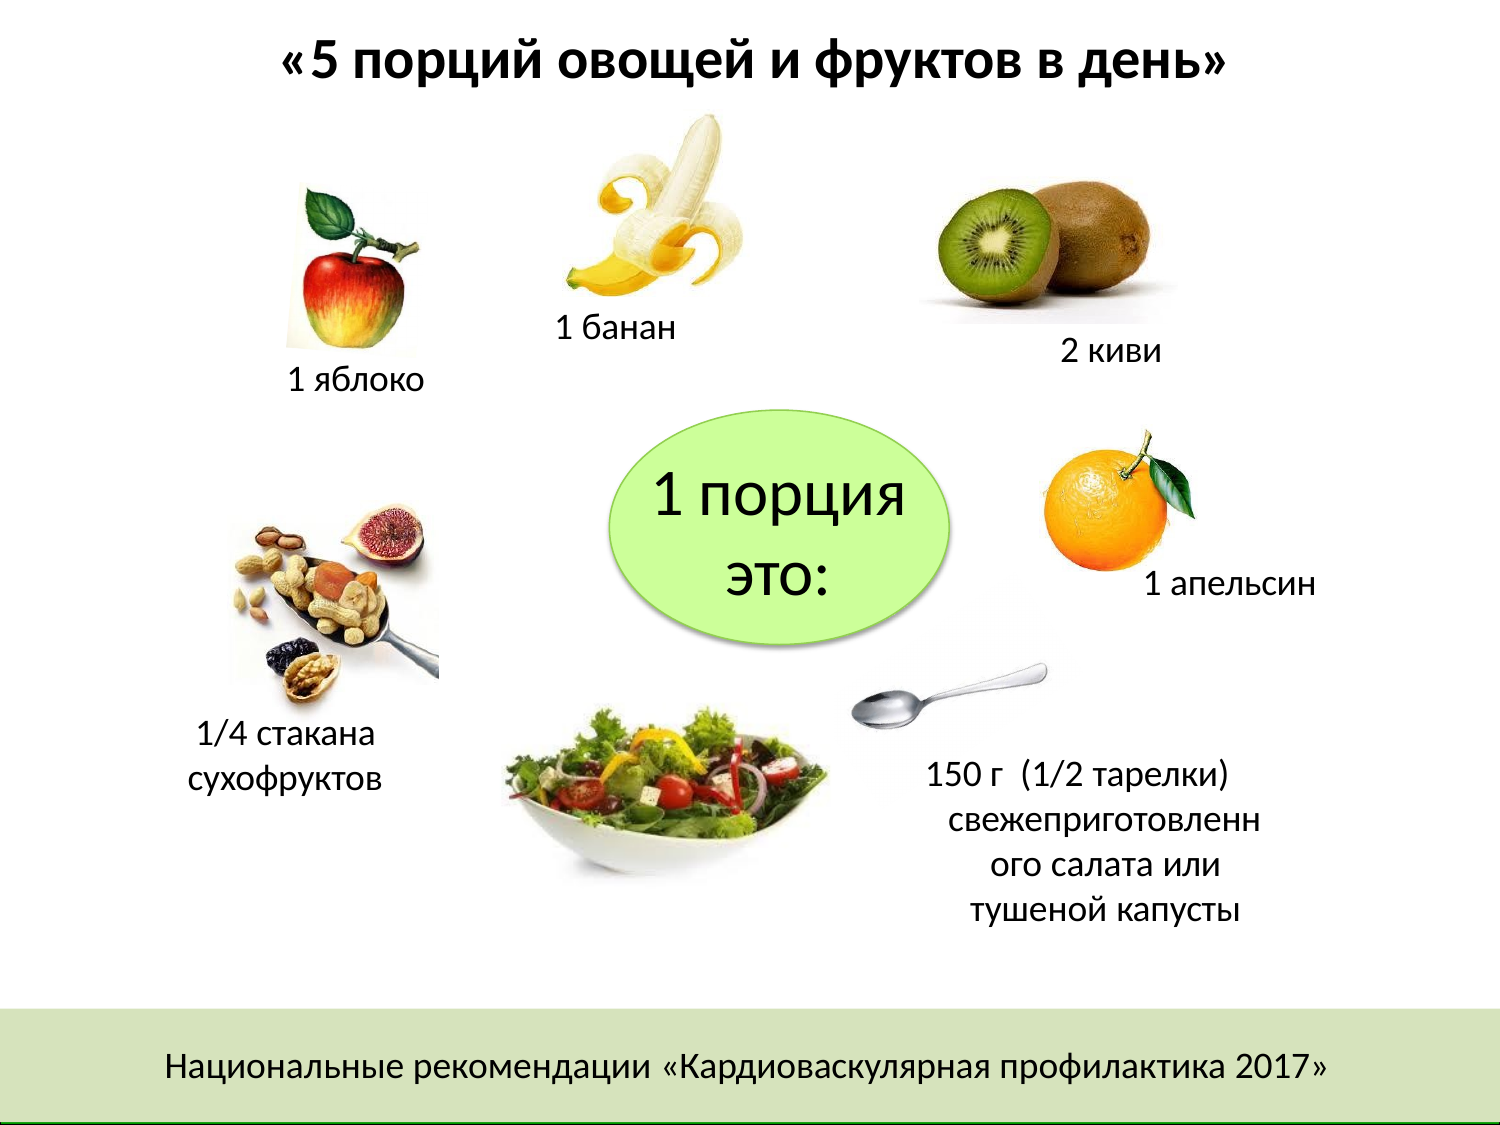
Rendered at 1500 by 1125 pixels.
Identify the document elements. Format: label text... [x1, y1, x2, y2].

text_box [602, 406, 956, 423]
text_box 1 апельсин [1204, 555, 1321, 603]
title «5 порций овощей и фруктов в день» [276, 17, 1238, 208]
text_box 1/4 стакана сухофруктов [185, 706, 388, 799]
picture [226, 500, 439, 726]
text_box 150 г (1/2 тарелки) свежеприготовленн ого салата или тушеной капусты [922, 746, 1268, 929]
picture [562, 109, 751, 297]
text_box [481, 424, 1199, 898]
text_box 1 банан [552, 299, 680, 347]
text_box 2 киви [1058, 332, 1166, 370]
text_box 1 яблоко [284, 364, 429, 400]
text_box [0, 1008, 1500, 1125]
picture [286, 182, 428, 358]
picture [918, 176, 1178, 324]
